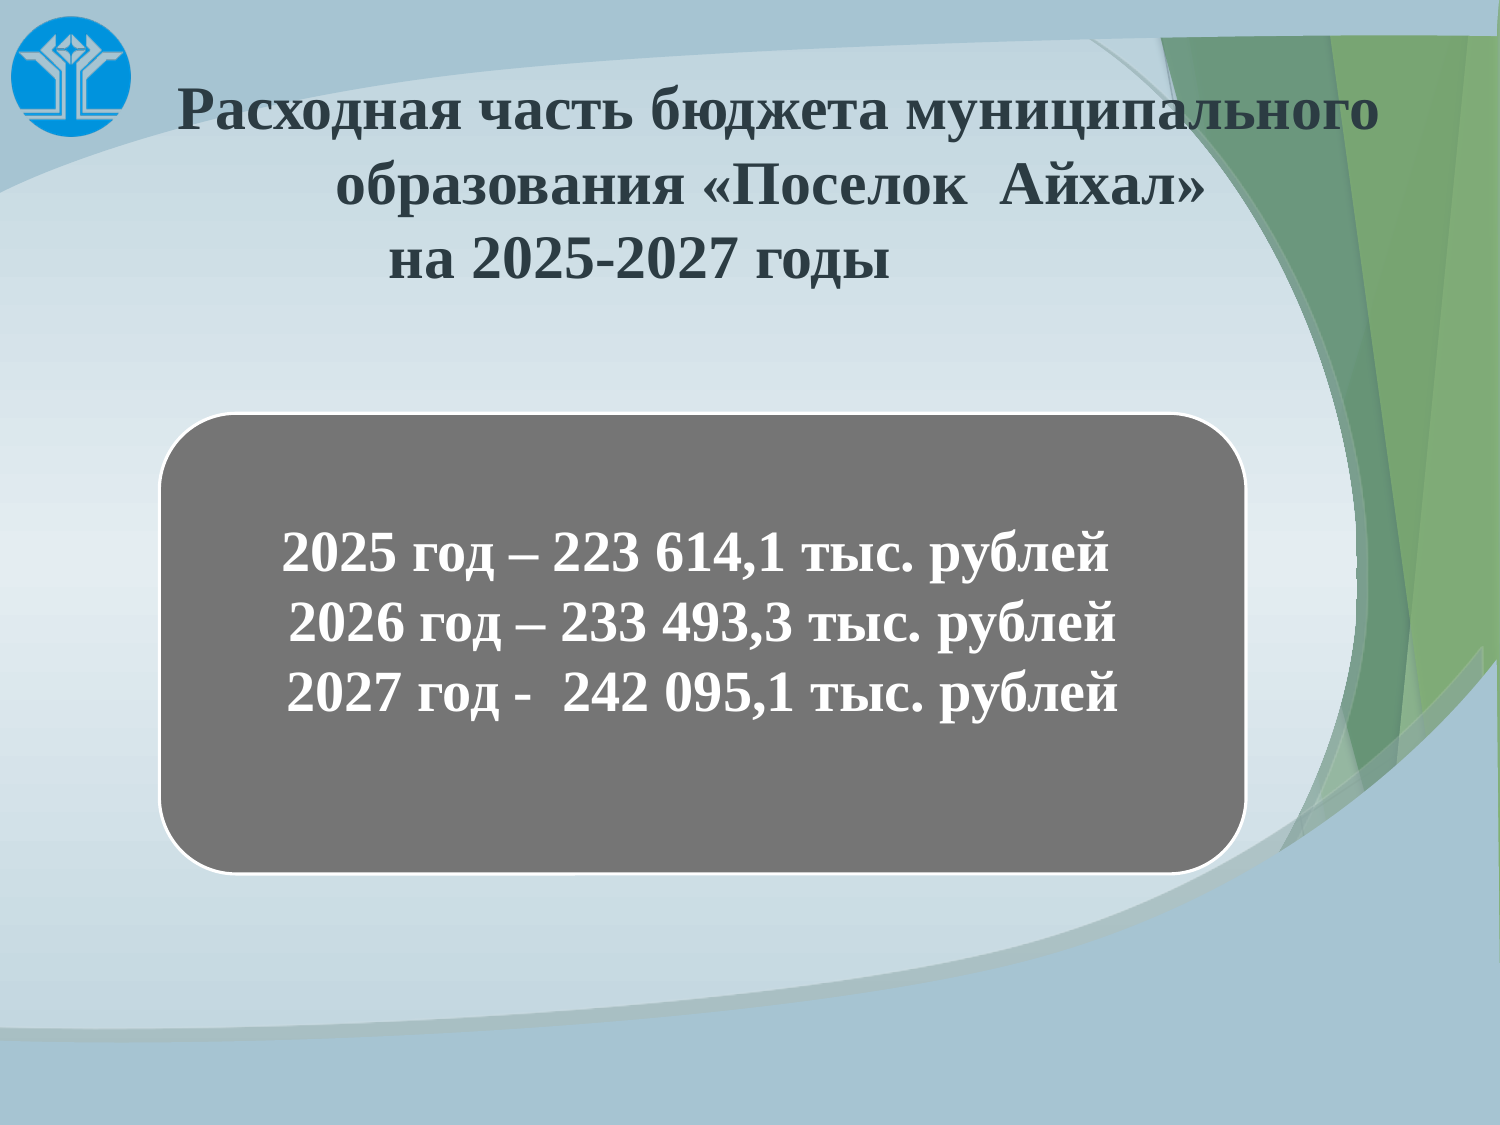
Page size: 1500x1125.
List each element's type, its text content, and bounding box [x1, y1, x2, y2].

text_box 2025 год – 223 614,1 тыс. рублей 2026 год – 233 493,3 тыс. рублей 2027 год - 242 095,1 тыс. рублей [157, 411, 1248, 876]
picture [10, 0, 132, 138]
title Расходная часть бюджета муниципального образования «Поселок Айхал» на 2025-2027 годы [135, 60, 1424, 344]
